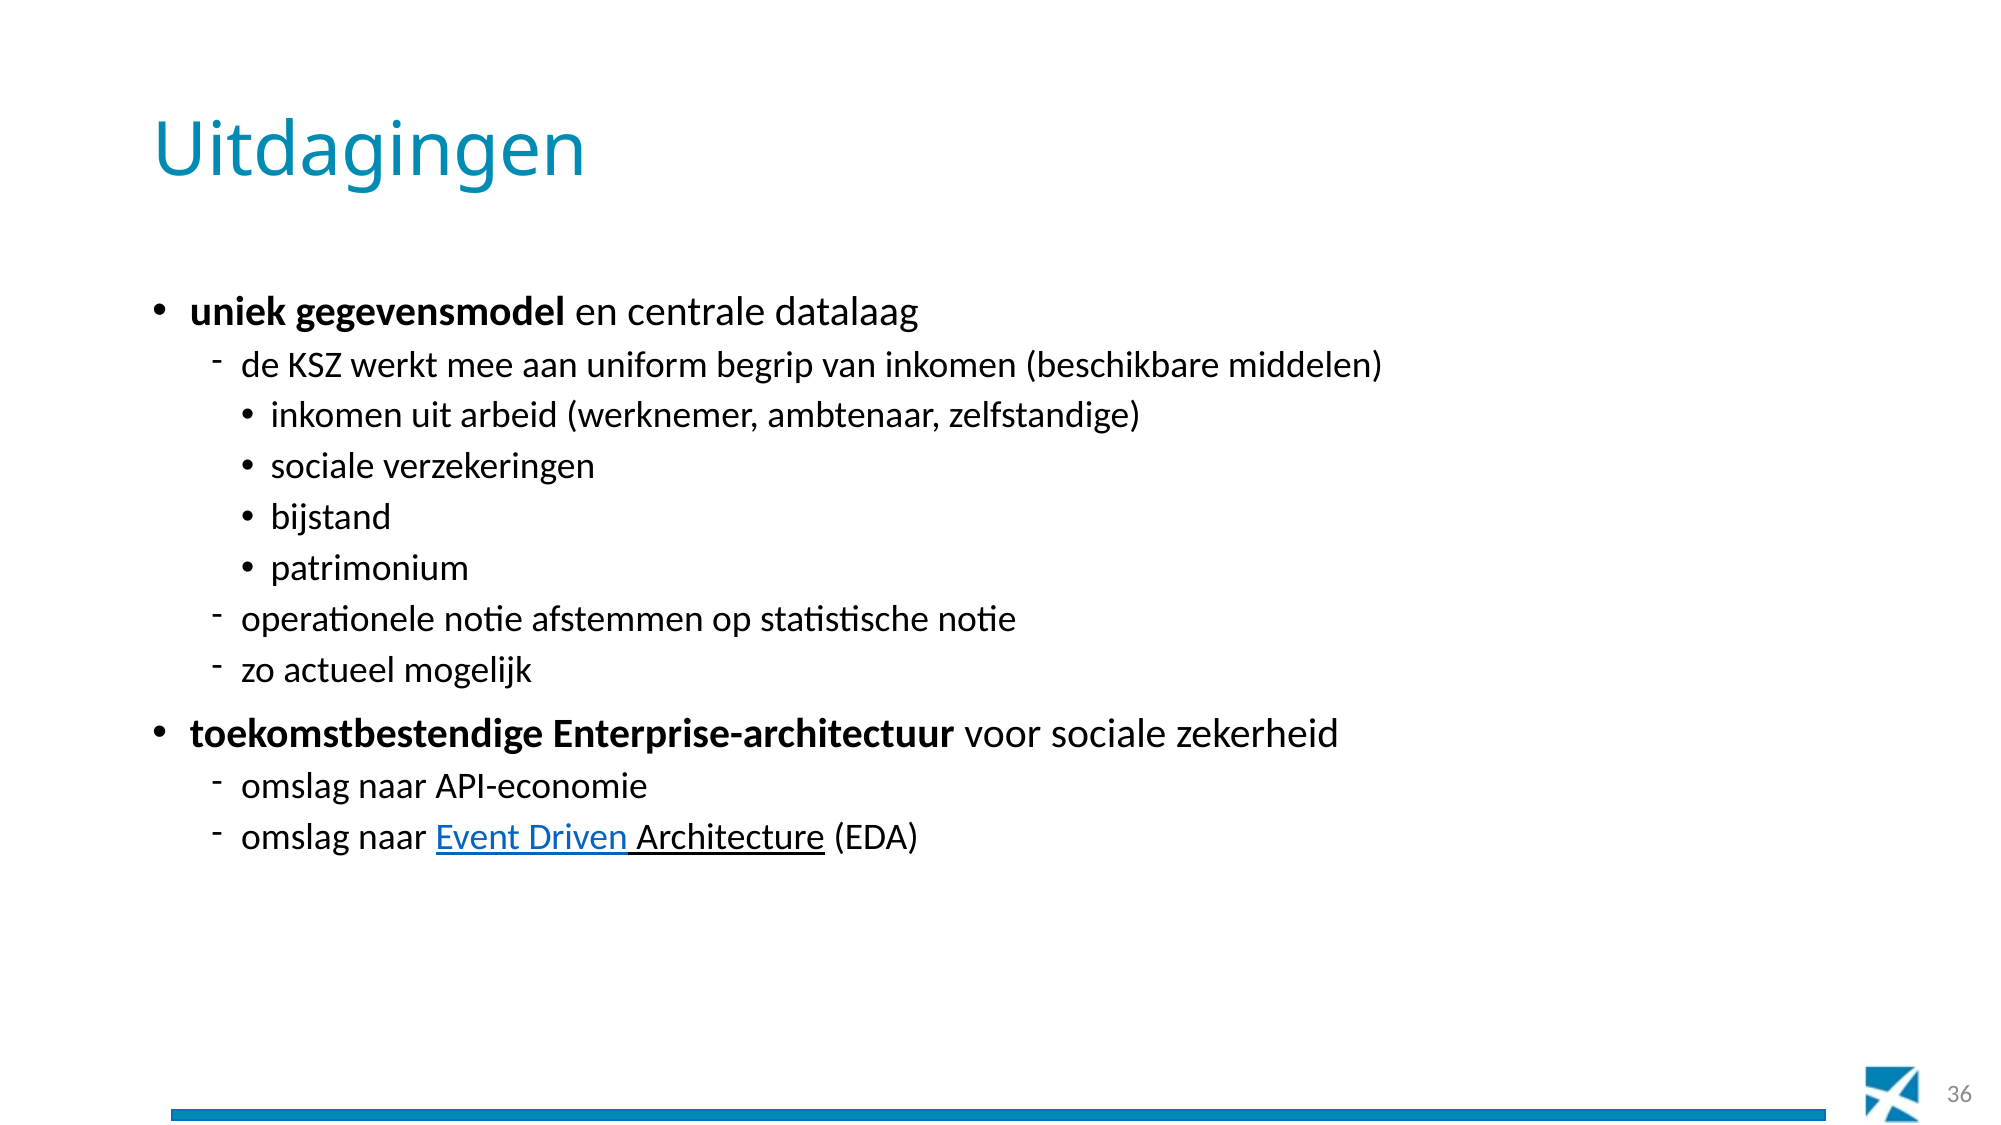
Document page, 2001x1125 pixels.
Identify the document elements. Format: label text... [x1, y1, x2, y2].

picture [1863, 1064, 1924, 1123]
list uniek gegevensmodel en centrale datalaag de KSZ werkt mee aan uniform begrip van inkomen (beschikbare middelen) inkomen uit arbeid (werknemer, ambtenaar, zelfstandige) sociale verzekeringen bijstand patrimonium operationele notie afstemmen op statistische notie zo actueel mogelijk toekomstbestendige Enterprise-architectuur voor sociale zekerheid omslag naar API-economie omslag naar Event Driven Architecture (EDA) [137, 281, 1863, 996]
title Uitdagingen [137, 42, 1863, 260]
